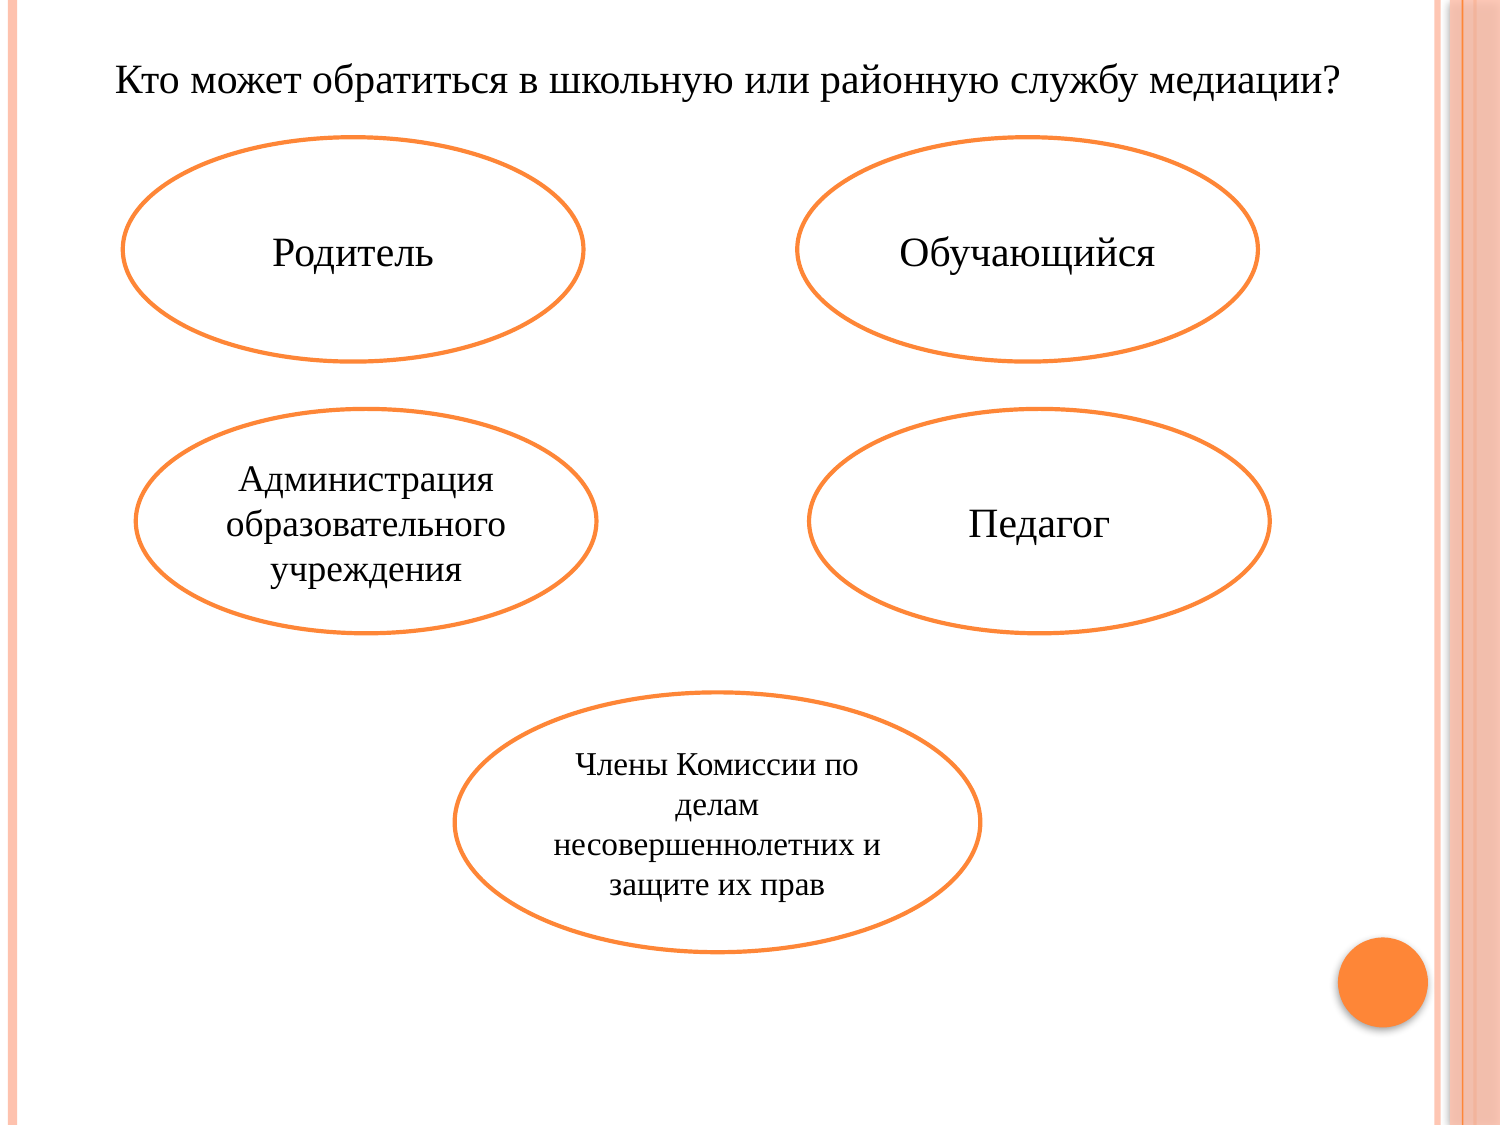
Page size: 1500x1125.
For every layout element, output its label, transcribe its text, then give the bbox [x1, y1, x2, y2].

text_box Члены Комиссии по делам несовершеннолетних и защите их прав [452, 690, 983, 955]
text_box Педагог [806, 406, 1272, 636]
text_box Кто может обратиться в школьную или районную службу медиации? [100, 19, 1412, 109]
text_box Обучающийся [795, 135, 1261, 364]
text_box Родитель [120, 135, 586, 364]
text_box Администрация образовательного учреждения [133, 406, 599, 636]
